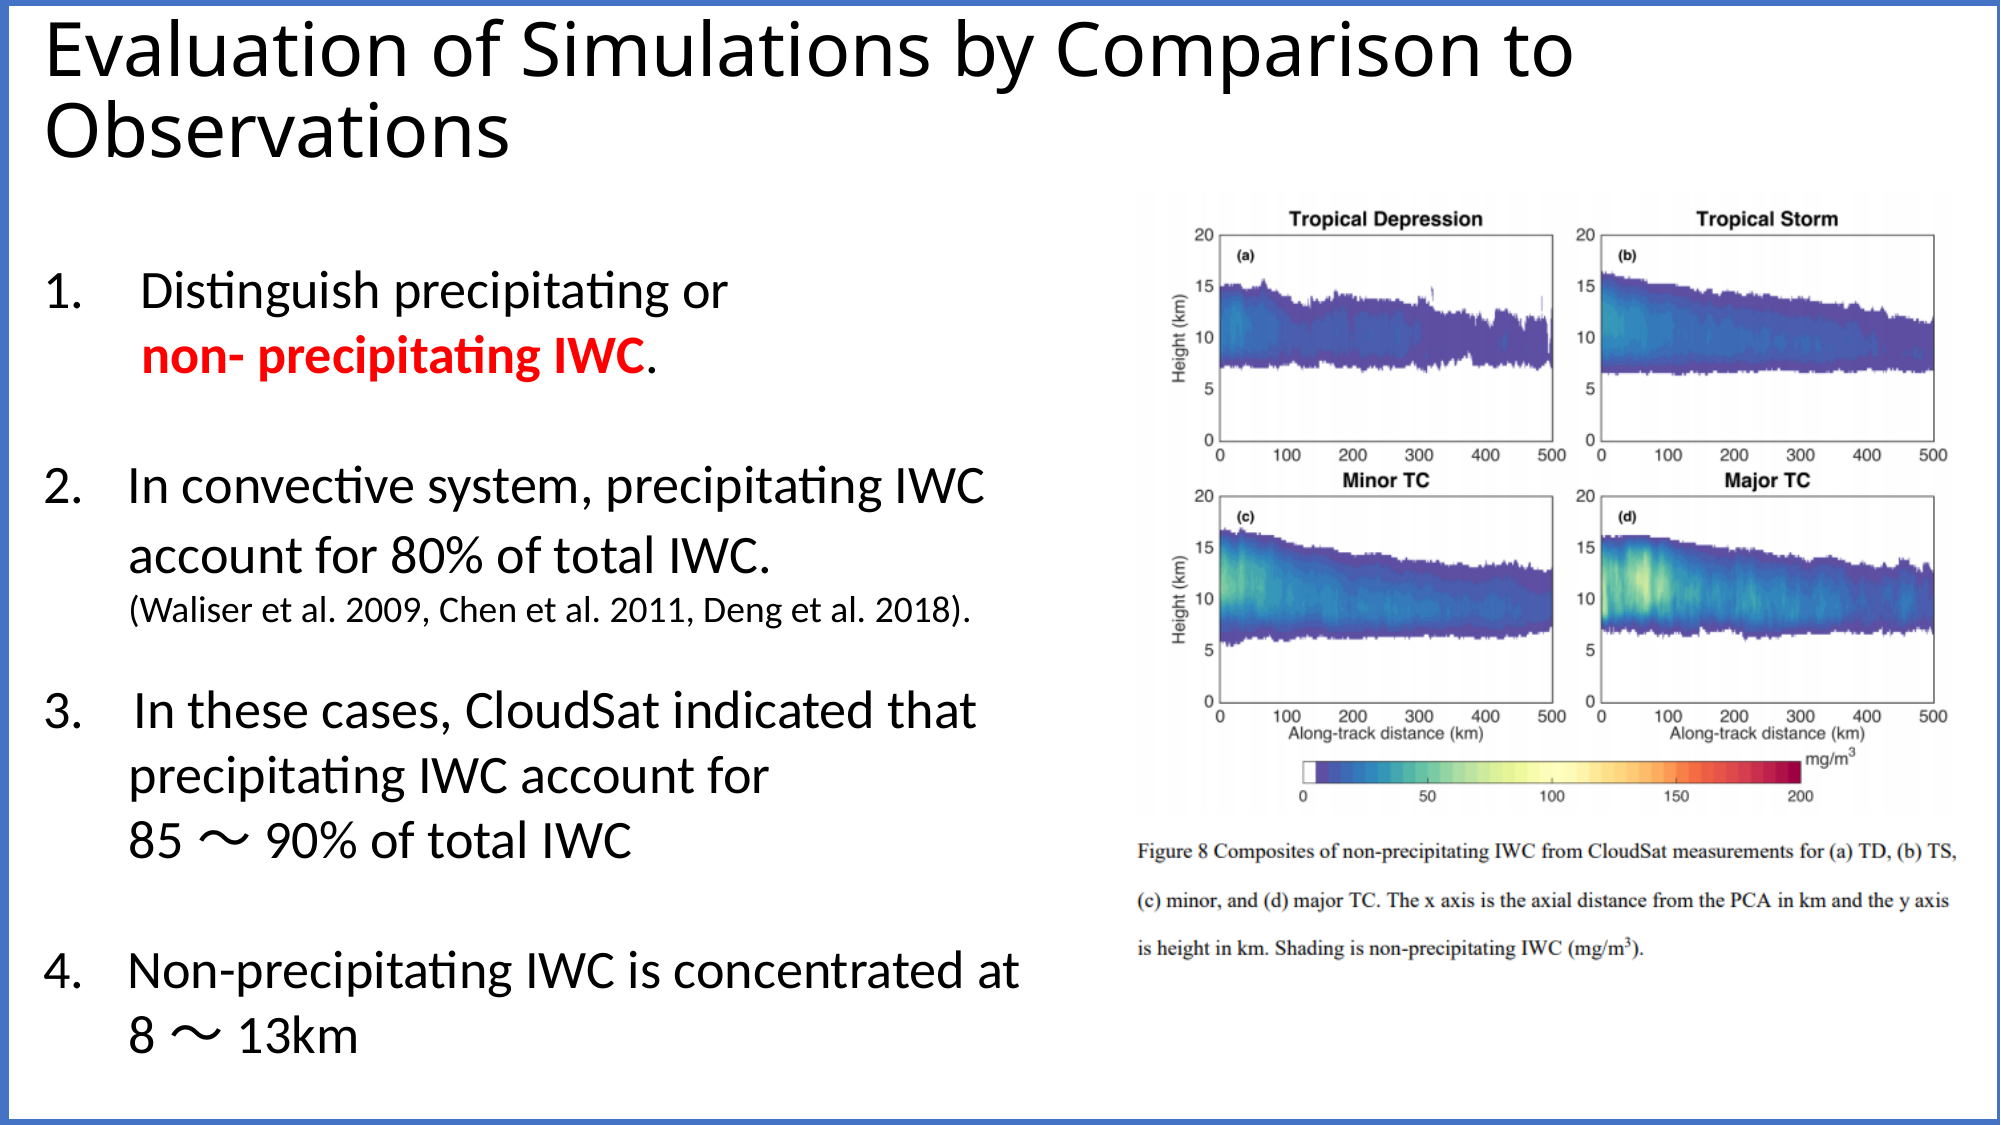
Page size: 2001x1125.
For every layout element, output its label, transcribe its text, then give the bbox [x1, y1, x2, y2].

picture [1115, 187, 1972, 983]
text_box Distinguish precipitating or non- precipitating IWC. In convective system, precipitating IWC account for 80% of total IWC. (Waliser et al. 2009, Chen et al. 2011, Deng et al. 2018). 3. In these cases, CloudSat indicated that precipitating IWC account for 85～90% of total IWC Non-precipitating IWC is concentrated at 8～13km [28, 247, 1177, 1125]
text_box [2, 0, 2000, 1125]
